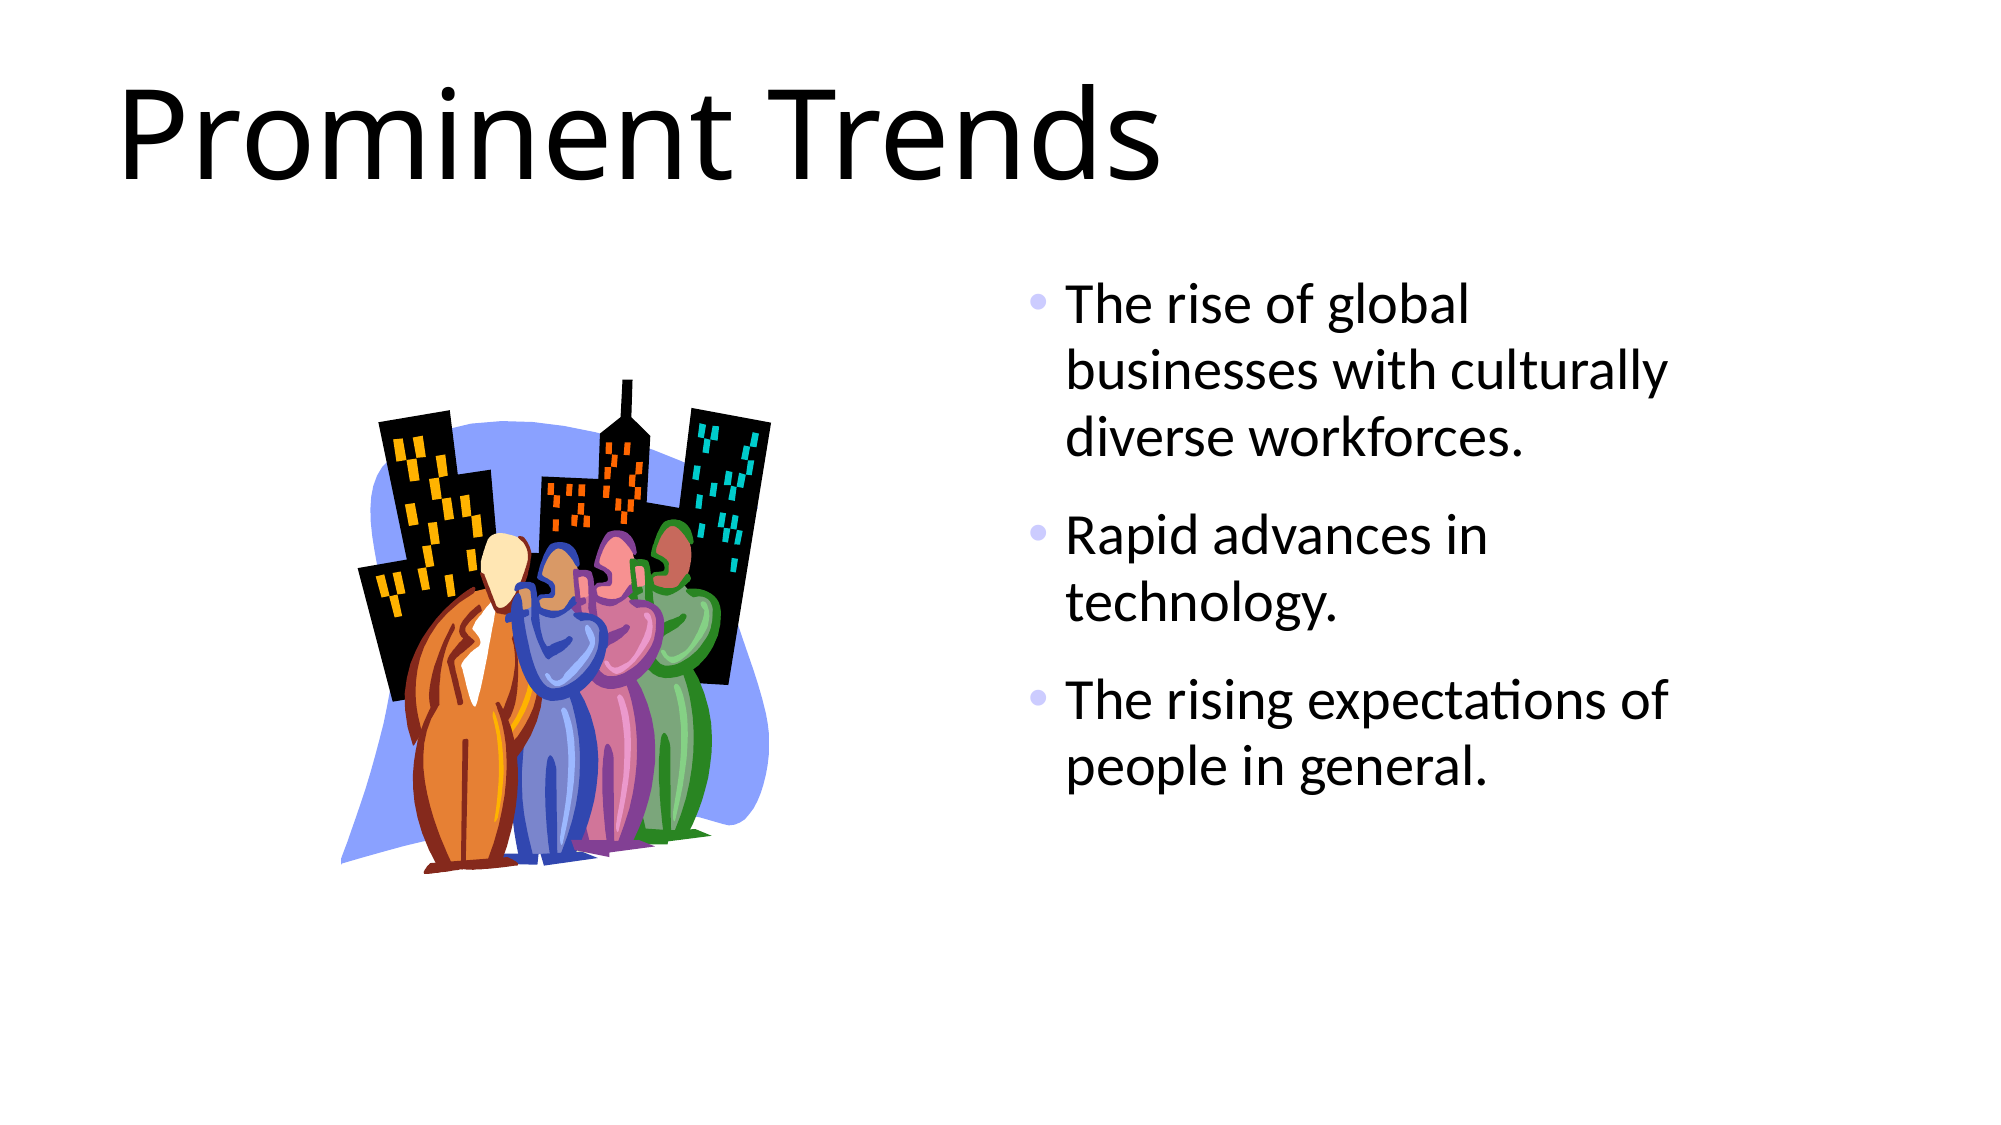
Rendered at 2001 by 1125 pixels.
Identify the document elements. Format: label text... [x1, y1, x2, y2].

list The rise of global businesses with culturally diverse workforces. Rapid advances in technology. The rising expectations of people in general. [1013, 262, 1750, 1005]
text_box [341, 374, 776, 879]
title Prominent Trends [99, 45, 1900, 233]
